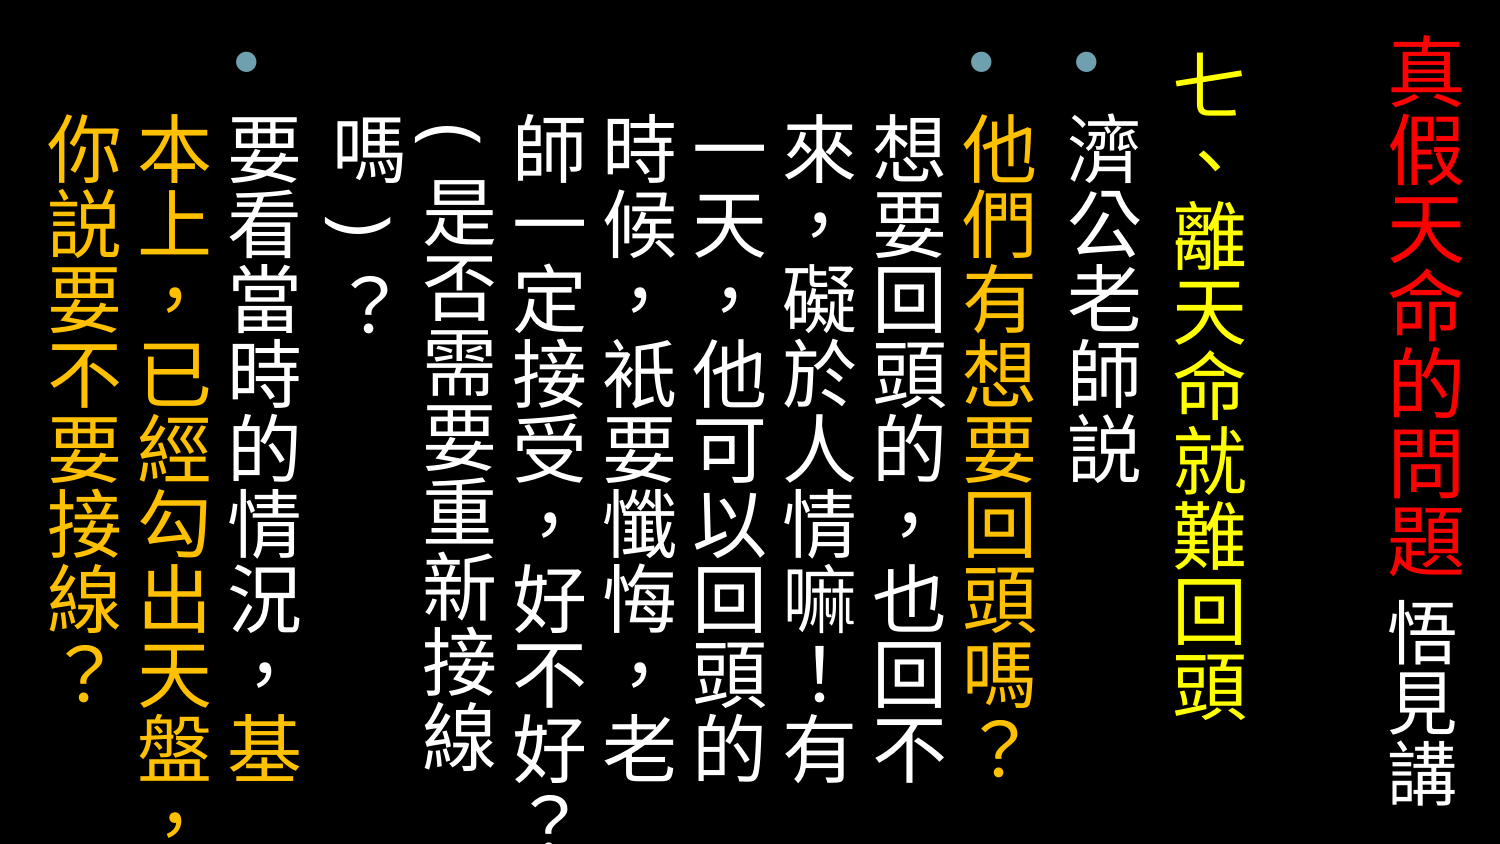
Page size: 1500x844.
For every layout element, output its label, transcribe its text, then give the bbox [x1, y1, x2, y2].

title 真假天命的問題 悟見講 [1364, 21, 1483, 820]
list 七、離天命就難回頭 濟公老師説 他們有想要回頭嗎？想要回頭的，也回不來，礙於人情嘛！有一天，他可以回頭的時候，衹要懺悔，老師一定接受，好不好？(是否需要重新接線嗎)？ 要看當時的情況，基本上，已經勾出天盤，你説要不要接線？ [29, 27, 1365, 820]
